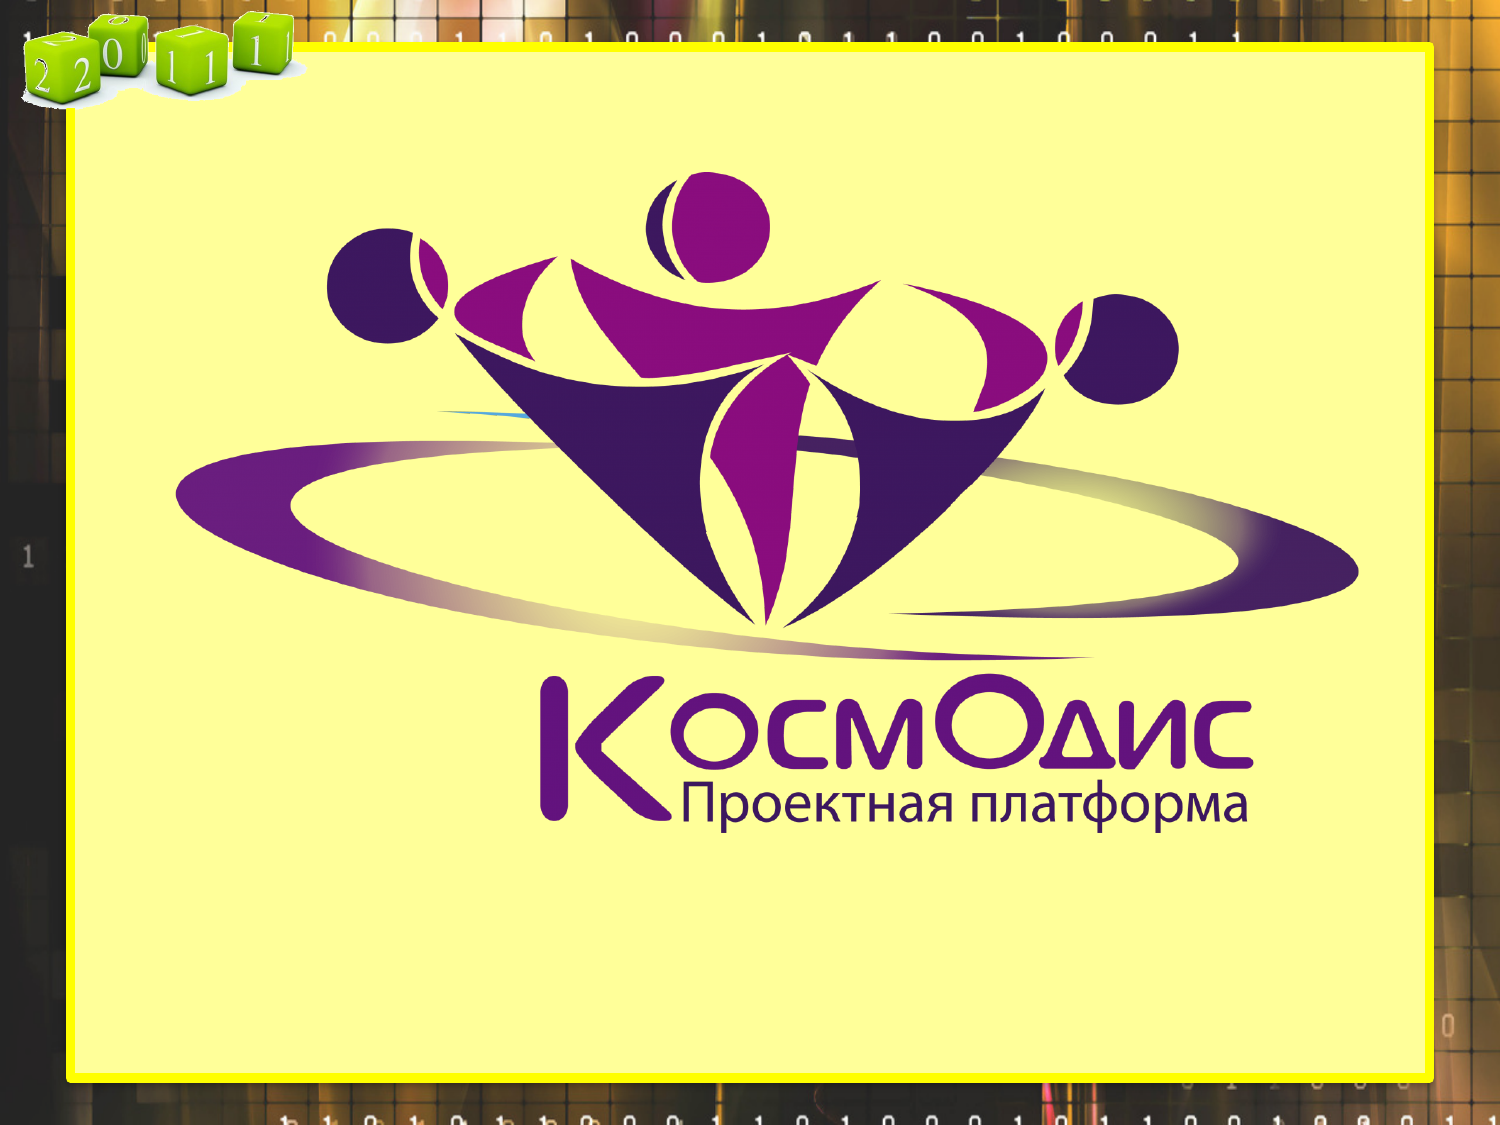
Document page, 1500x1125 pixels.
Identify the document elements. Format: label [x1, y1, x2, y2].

picture [0, 0, 332, 118]
picture [170, 172, 1363, 834]
